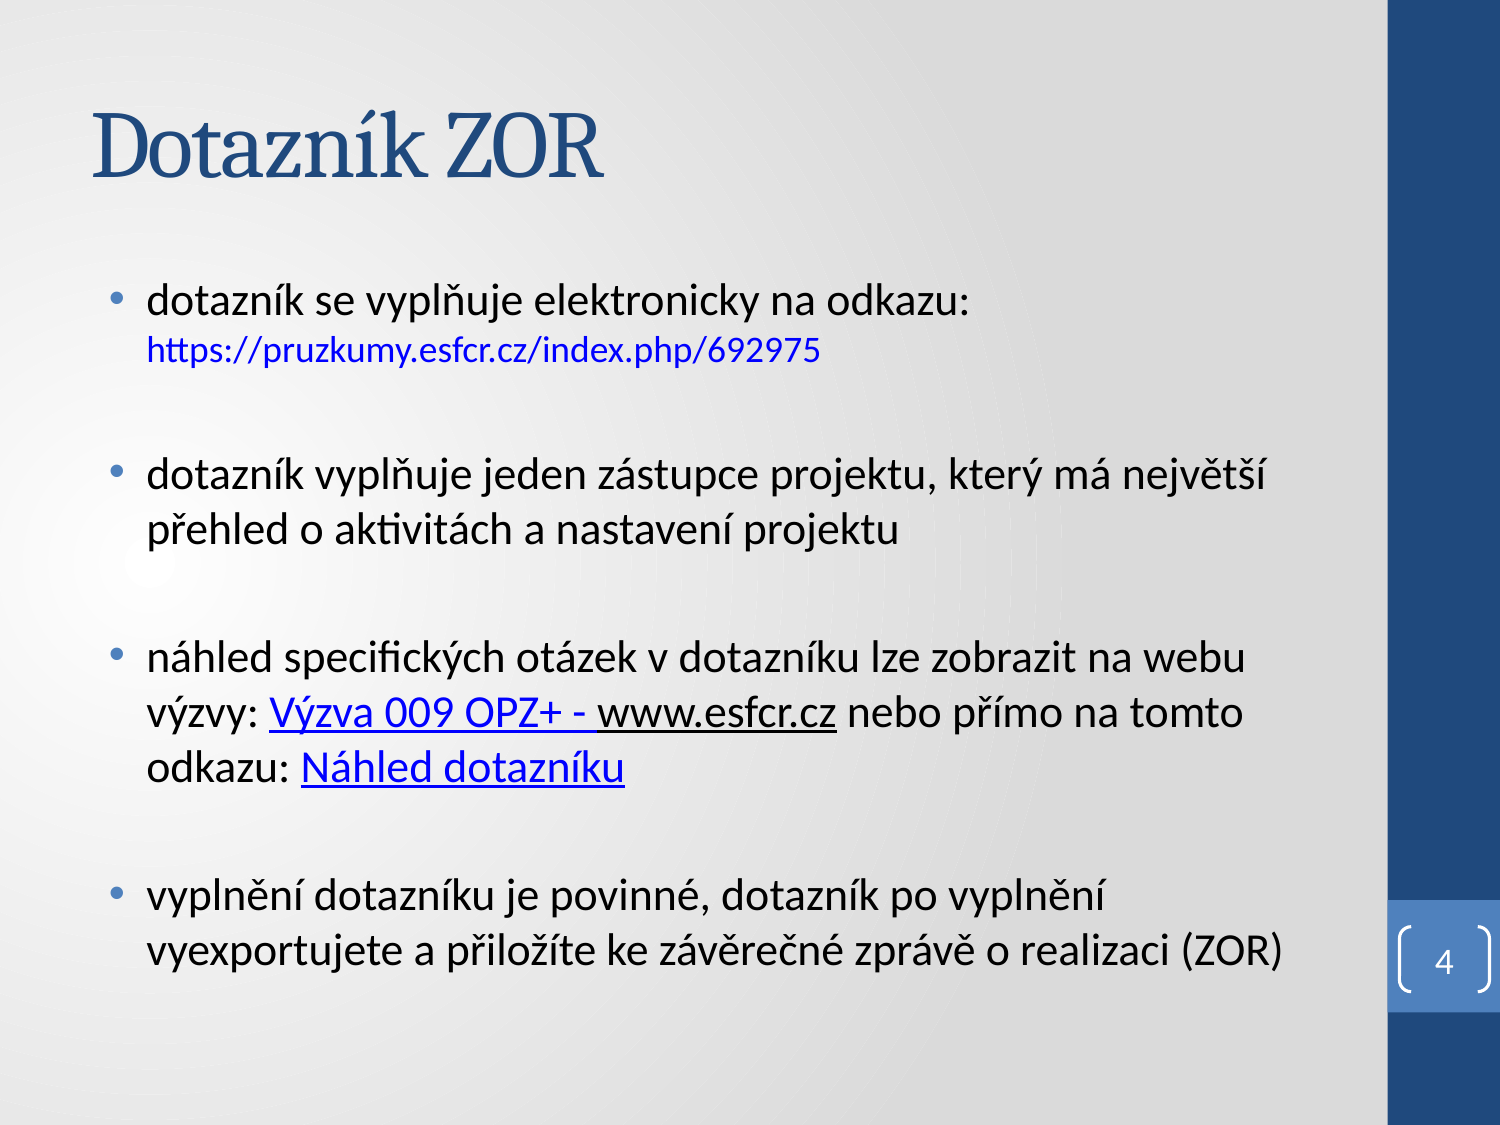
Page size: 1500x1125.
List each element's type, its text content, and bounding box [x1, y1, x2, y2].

title Dotazník ZOR [75, 45, 1325, 233]
list dotazník se vyplňuje elektronicky na odkazu: https://pruzkumy.esfcr.cz/index.php/692975 dotazník vyplňuje jeden zástupce projektu, který má největší přehled o aktivitách a nastavení projektu náhled specifických otázek v dotazníku lze zobrazit na webu výzvy: Výzva 009 OPZ+ - www.esfcr.cz nebo přímo na tomto odkazu: Náhled dotazníku vyplnění dotazníku je povinné, dotazník po vyplnění vyexportujete a přiložíte ke závěrečné zprávě o realizaci (ZOR) [75, 262, 1325, 1050]
slide_number 4 [1397, 925, 1492, 994]
